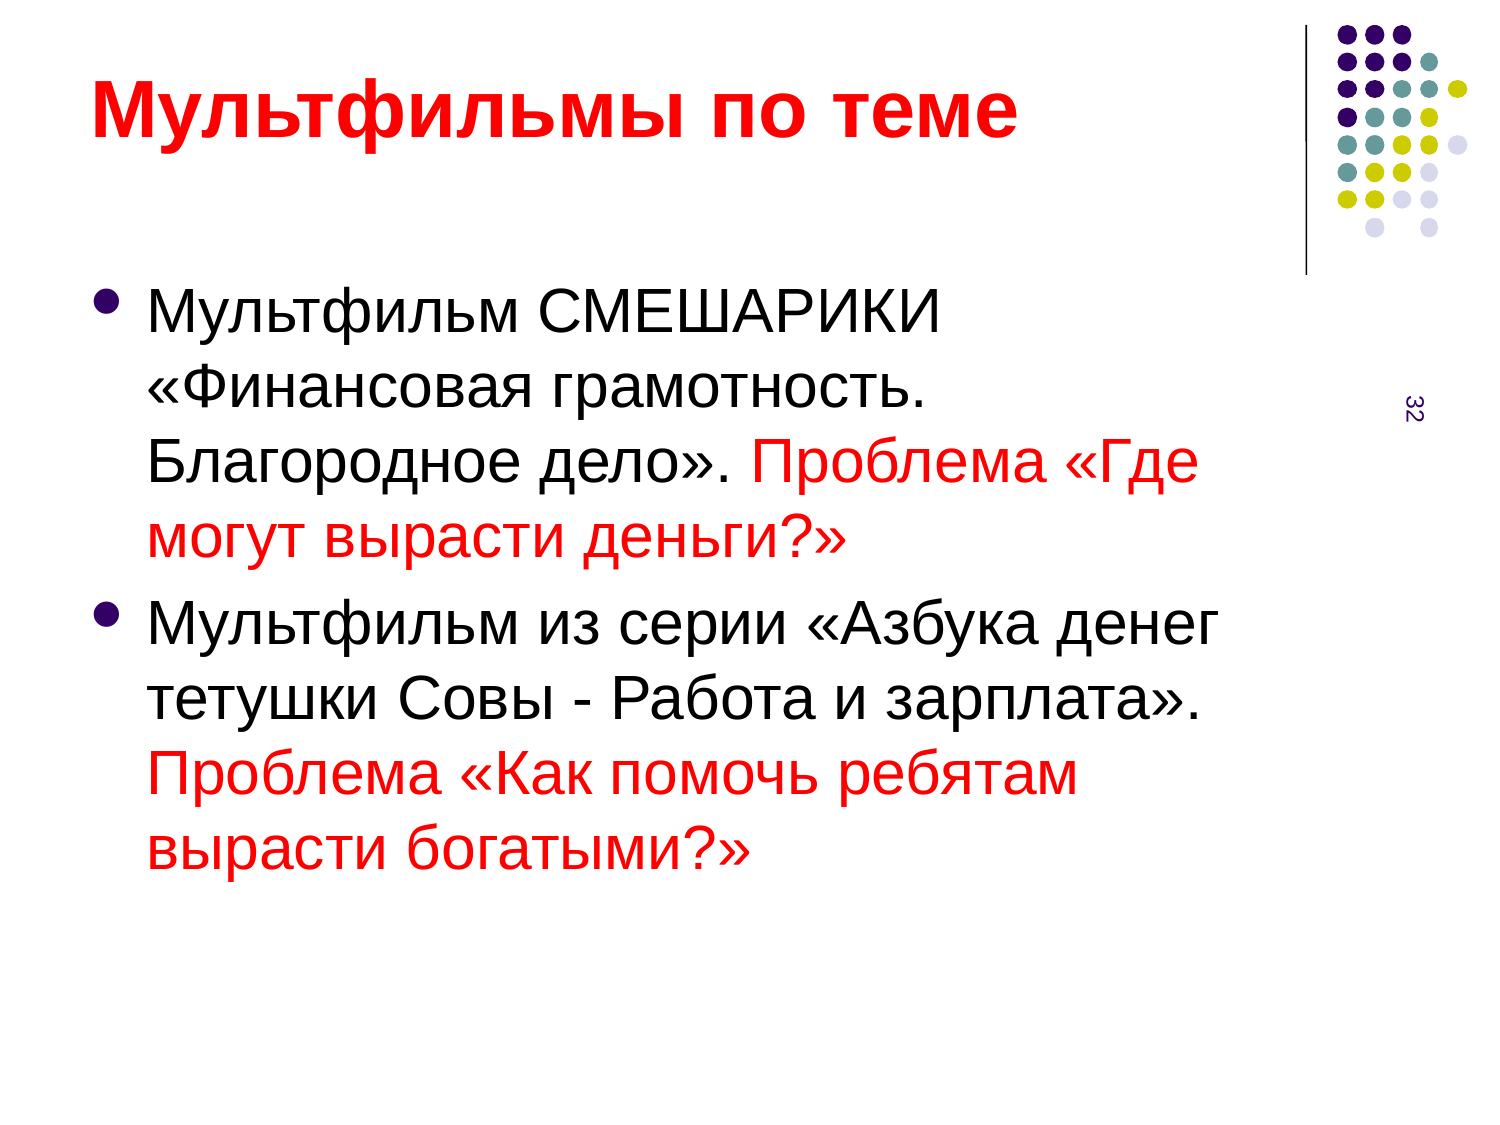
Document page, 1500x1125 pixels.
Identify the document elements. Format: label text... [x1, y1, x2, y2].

slide_number 32 [1378, 380, 1440, 906]
title Мультфильмы по теме [75, 20, 1313, 161]
list Мультфильм СМЕШАРИКИ «Финансовая грамотность. Благородное дело». Проблема «Где могут вырасти деньги?» Мультфильм из серии «Азбука денег тетушки Совы - Работа и зарплата». Проблема «Как помочь ребятам вырасти богатыми?» [75, 262, 1300, 1062]
